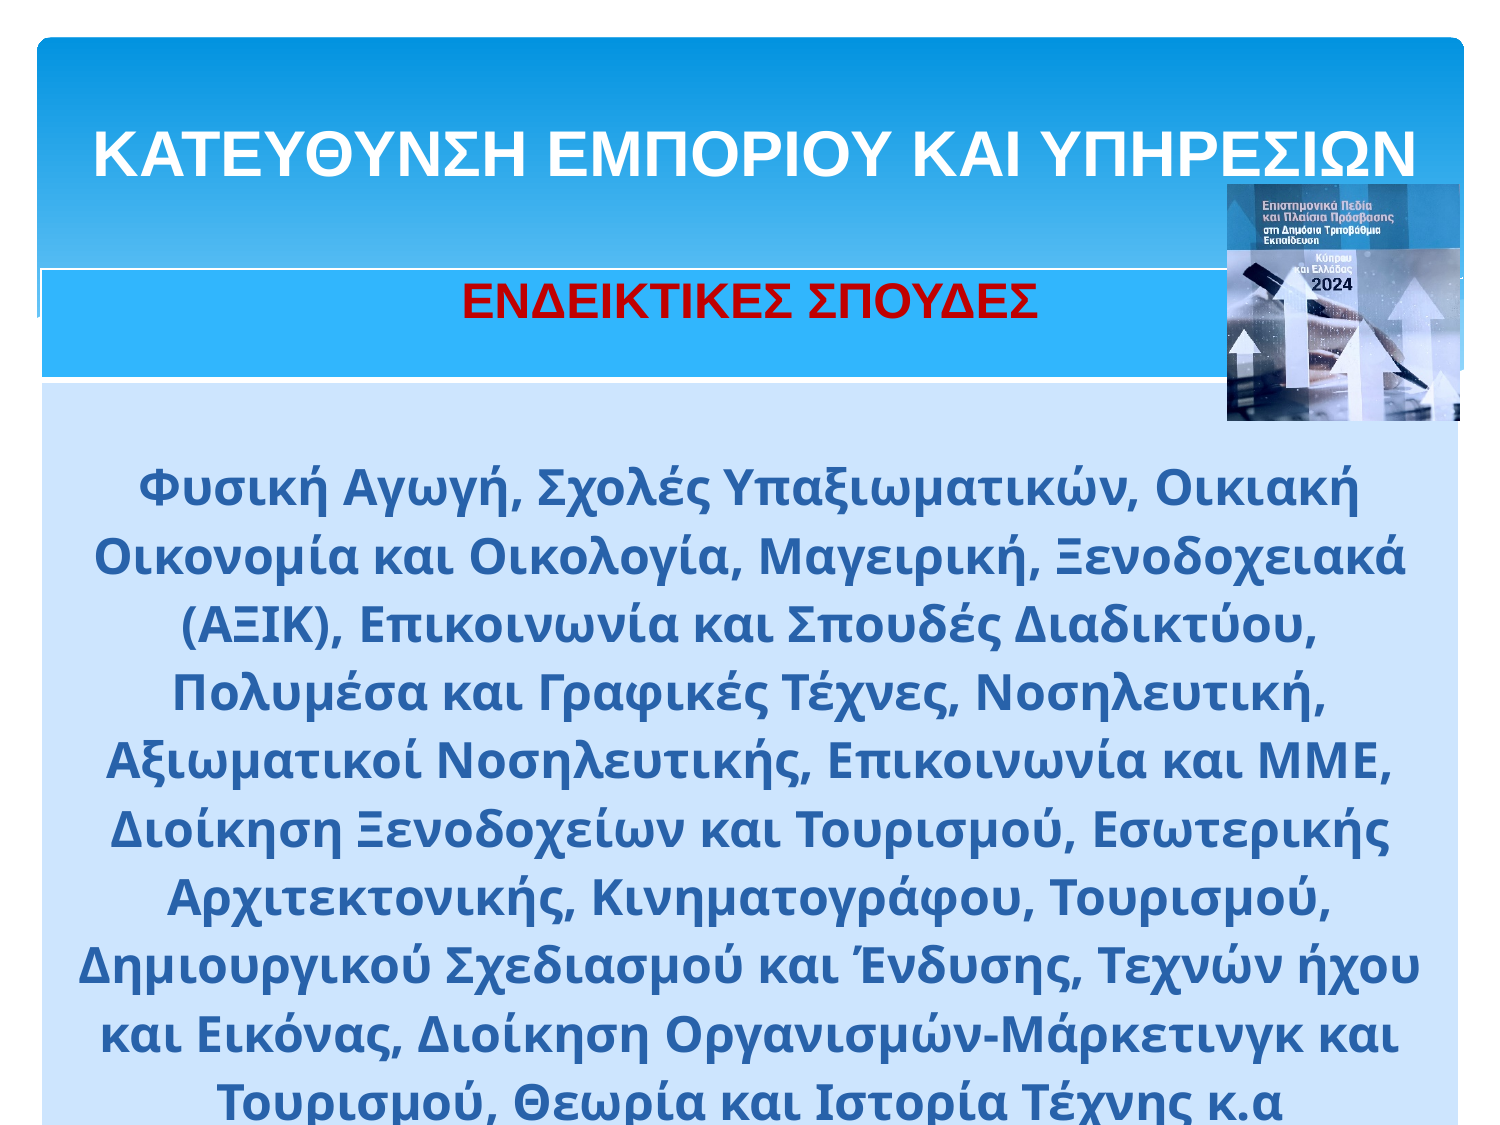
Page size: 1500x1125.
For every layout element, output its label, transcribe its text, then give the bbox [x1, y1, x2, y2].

title ΚΑΤΕΥΘΥΝΣΗ ΕΜΠΟΡΙΟΥ ΚΑΙ ΥΠΗΡΕΣΙΩΝ [64, 66, 1447, 235]
table_header ΕΝΔΕΙΚΤΙΚΕΣ ΣΠΟΥΔΕΣ [42, 270, 1221, 377]
table_cell Φυσική Αγωγή, Σχολές Υπαξιωματικών, Οικιακή Οικονομία και Οικολογία, Μαγειρική, Ξενοδοχειακά (ΑΞΙΚ), Επικοινωνία και Σπουδές Διαδικτύου, Πολυμέσα και Γραφικές Τέχνες, Νοσηλευτική, Αξιωματικοί Νοσηλευτικής, Επικοινωνία και ΜΜΕ, Διοίκηση Ξενοδοχείων και Τουρισμού, Εσωτερικής Αρχιτεκτονικής, Κινηματογράφου, Τουρισμού, Δημιουργικού Σχεδιασμού και Ένδυσης, Τεχνών ήχου και Εικόνας, Διοίκηση Οργανισμών-Μάρκετινγκ και Τουρισμού, Θεωρία και Ιστορία Τέχνης κ.α [42, 383, 1458, 1125]
picture [1227, 184, 1460, 421]
